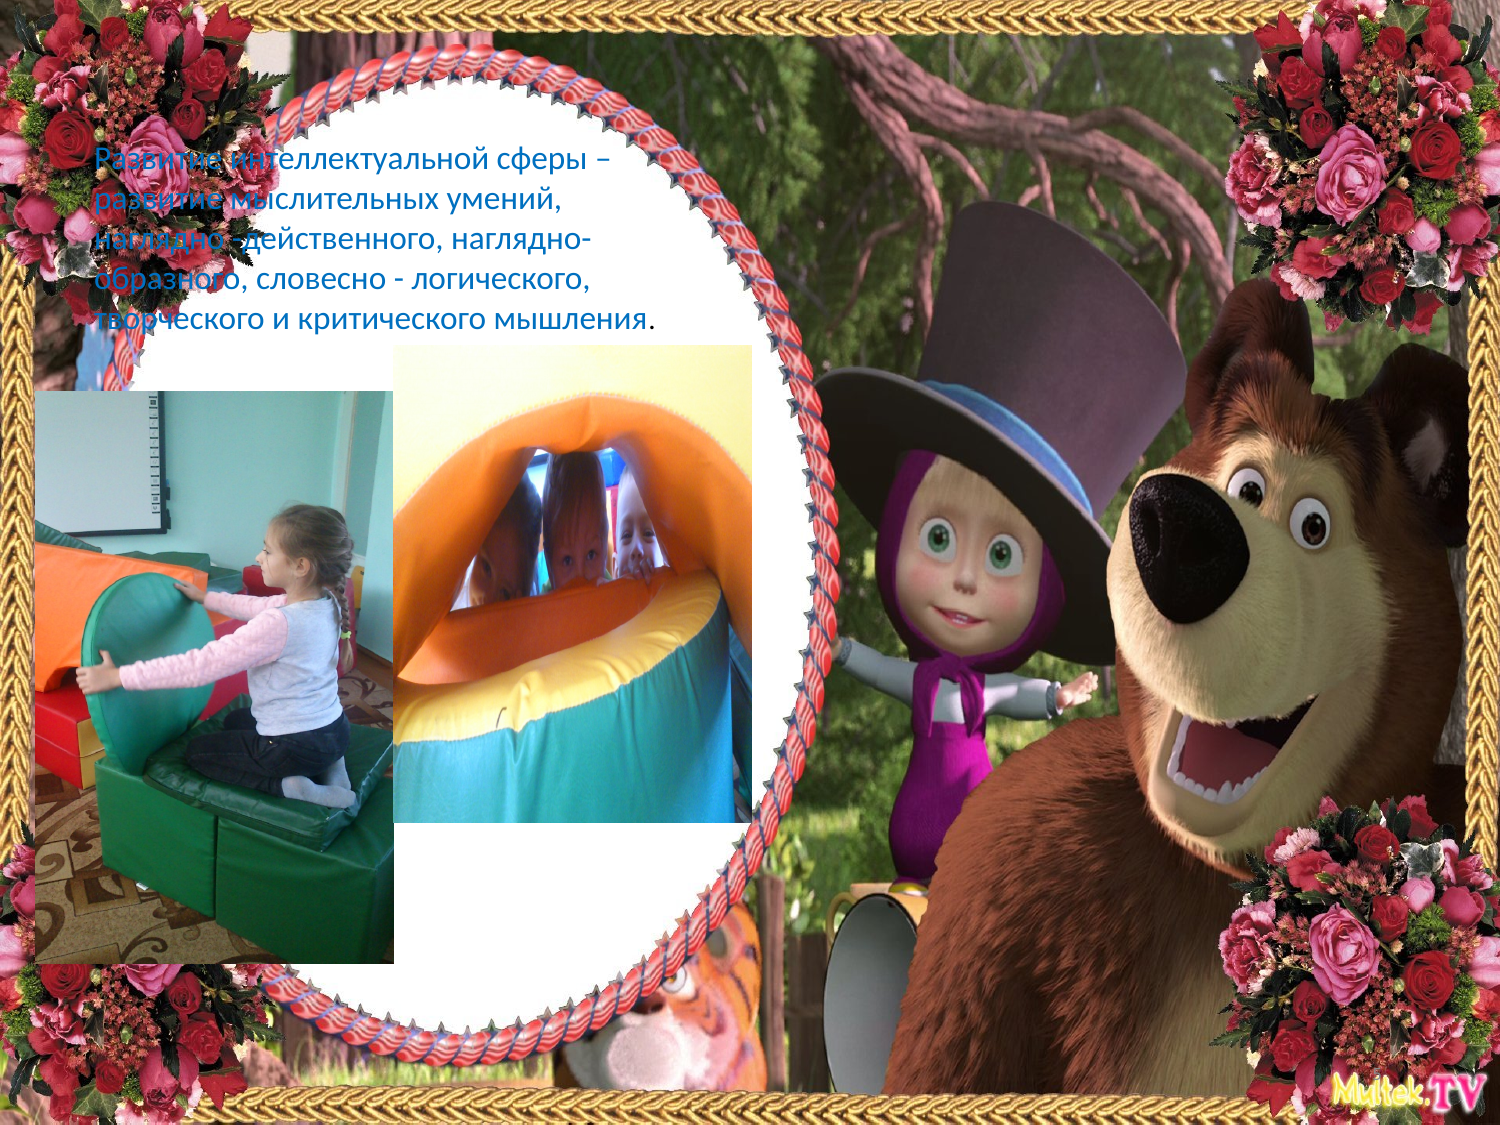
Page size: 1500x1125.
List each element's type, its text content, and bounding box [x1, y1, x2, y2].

text_box Развитие интеллектуальной сферы – развитие мыслительных умений, наглядно -действенного, наглядно-образного, словесно - логического, творческого и критического мышления. [79, 128, 708, 344]
picture [0, 0, 1500, 1125]
slide_number 5 [1059, 1042, 1397, 1103]
